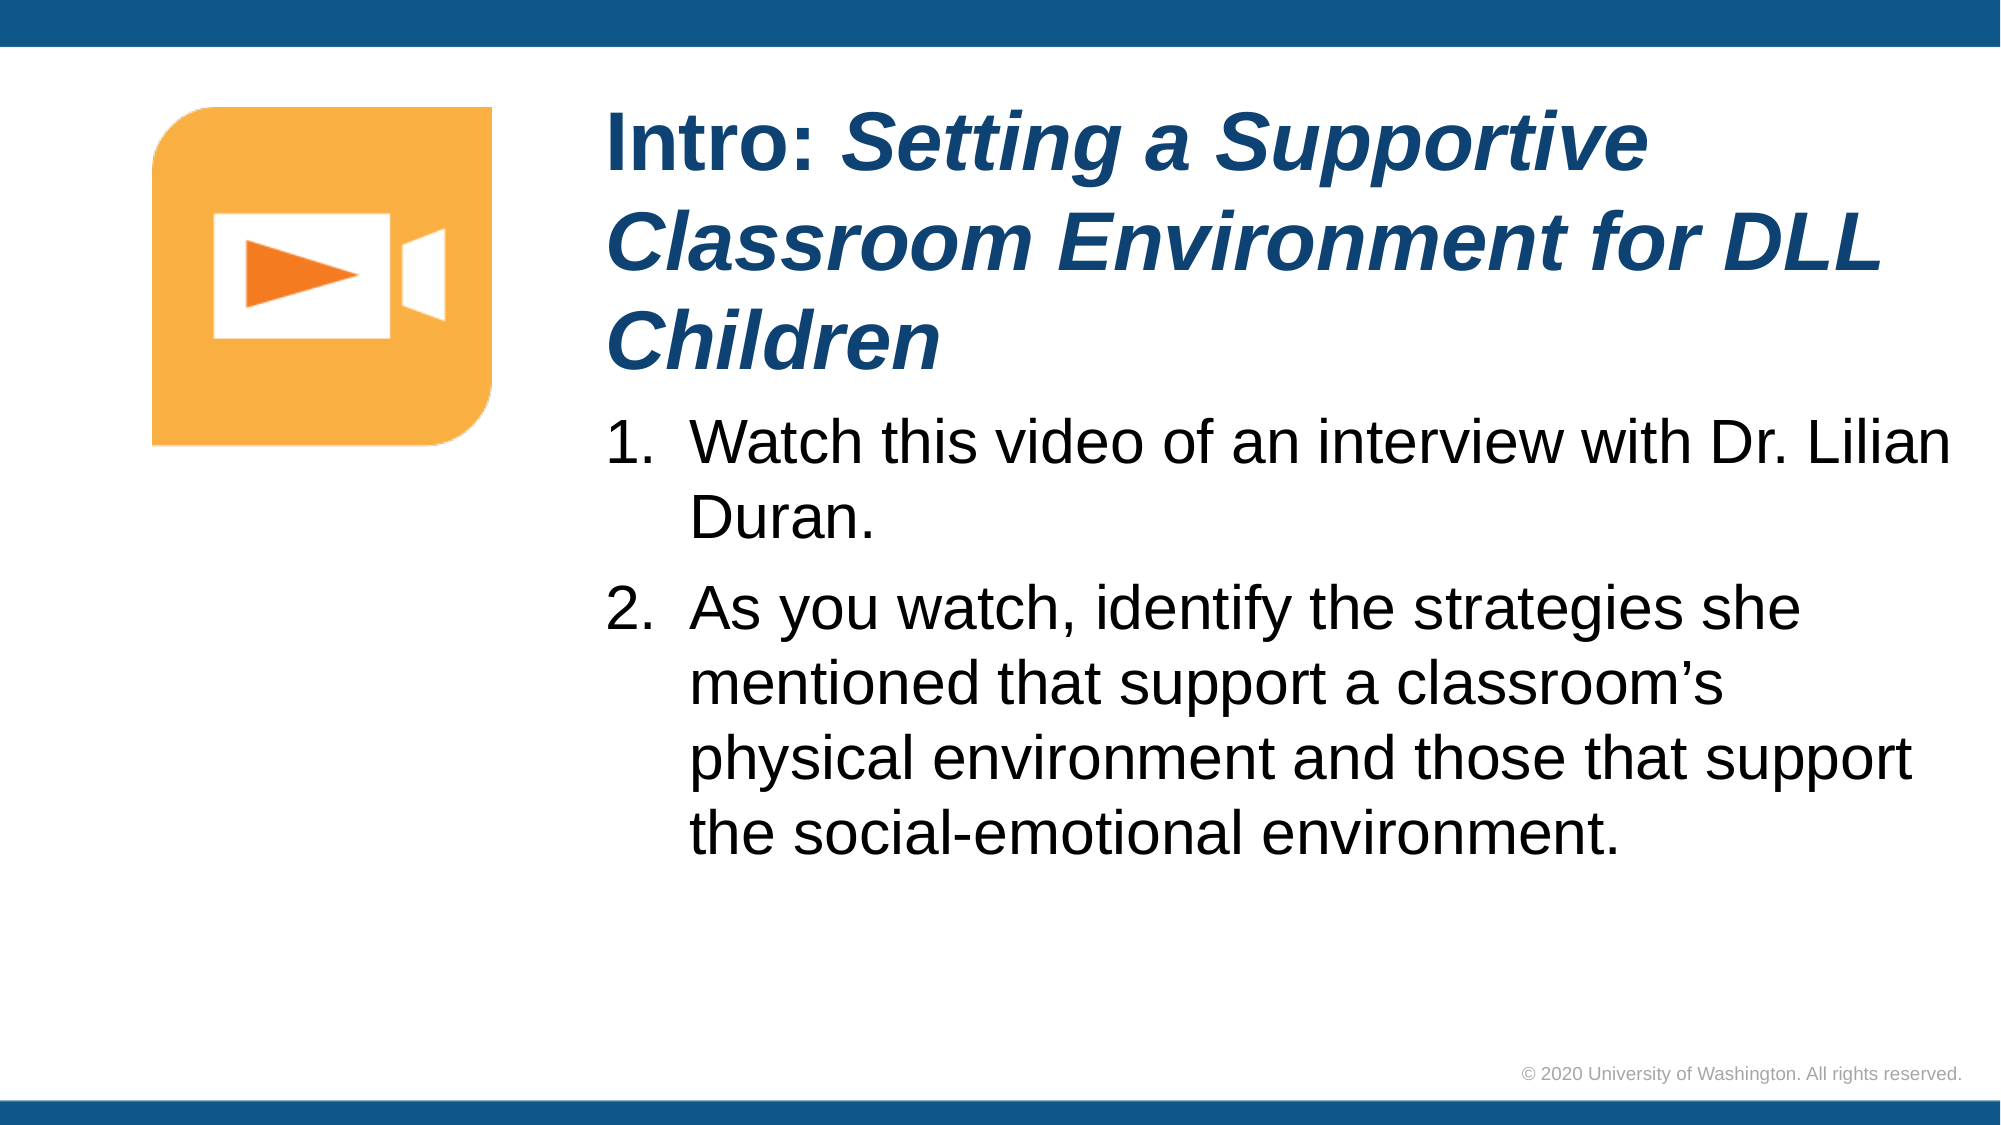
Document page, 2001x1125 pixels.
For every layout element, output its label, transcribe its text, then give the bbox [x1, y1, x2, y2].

list Watch this video of an interview with Dr. Lilian Duran. As you watch, identify the strategies she mentioned that support a classroom’s physical environment and those that support the social-emotional environment. [590, 393, 1970, 1017]
title Intro: Setting a Supportive Classroom Environment for DLL Children [590, 79, 2000, 394]
picture [0, 0, 2001, 1125]
